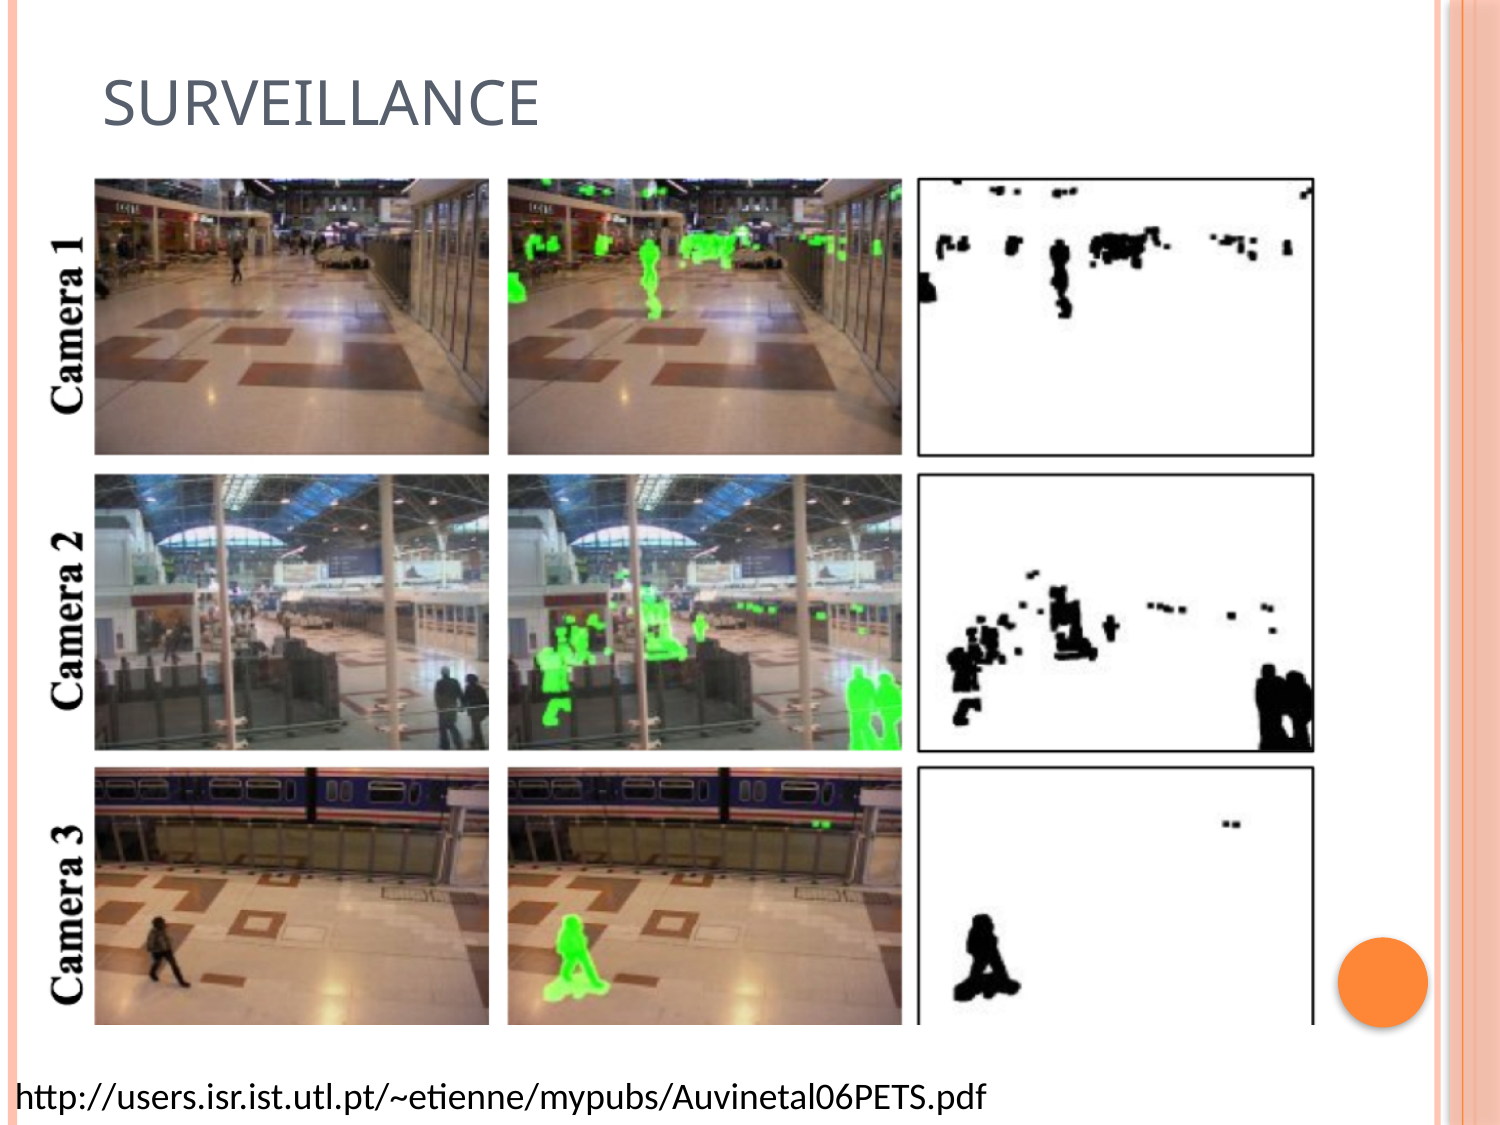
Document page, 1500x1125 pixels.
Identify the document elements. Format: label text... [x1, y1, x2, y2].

picture [36, 174, 1326, 1026]
text_box http://users.isr.ist.utl.pt/~etienne/mypubs/Auvinetal06PETS.pdf [0, 1064, 1500, 1124]
title Surveillance [87, 37, 1313, 145]
